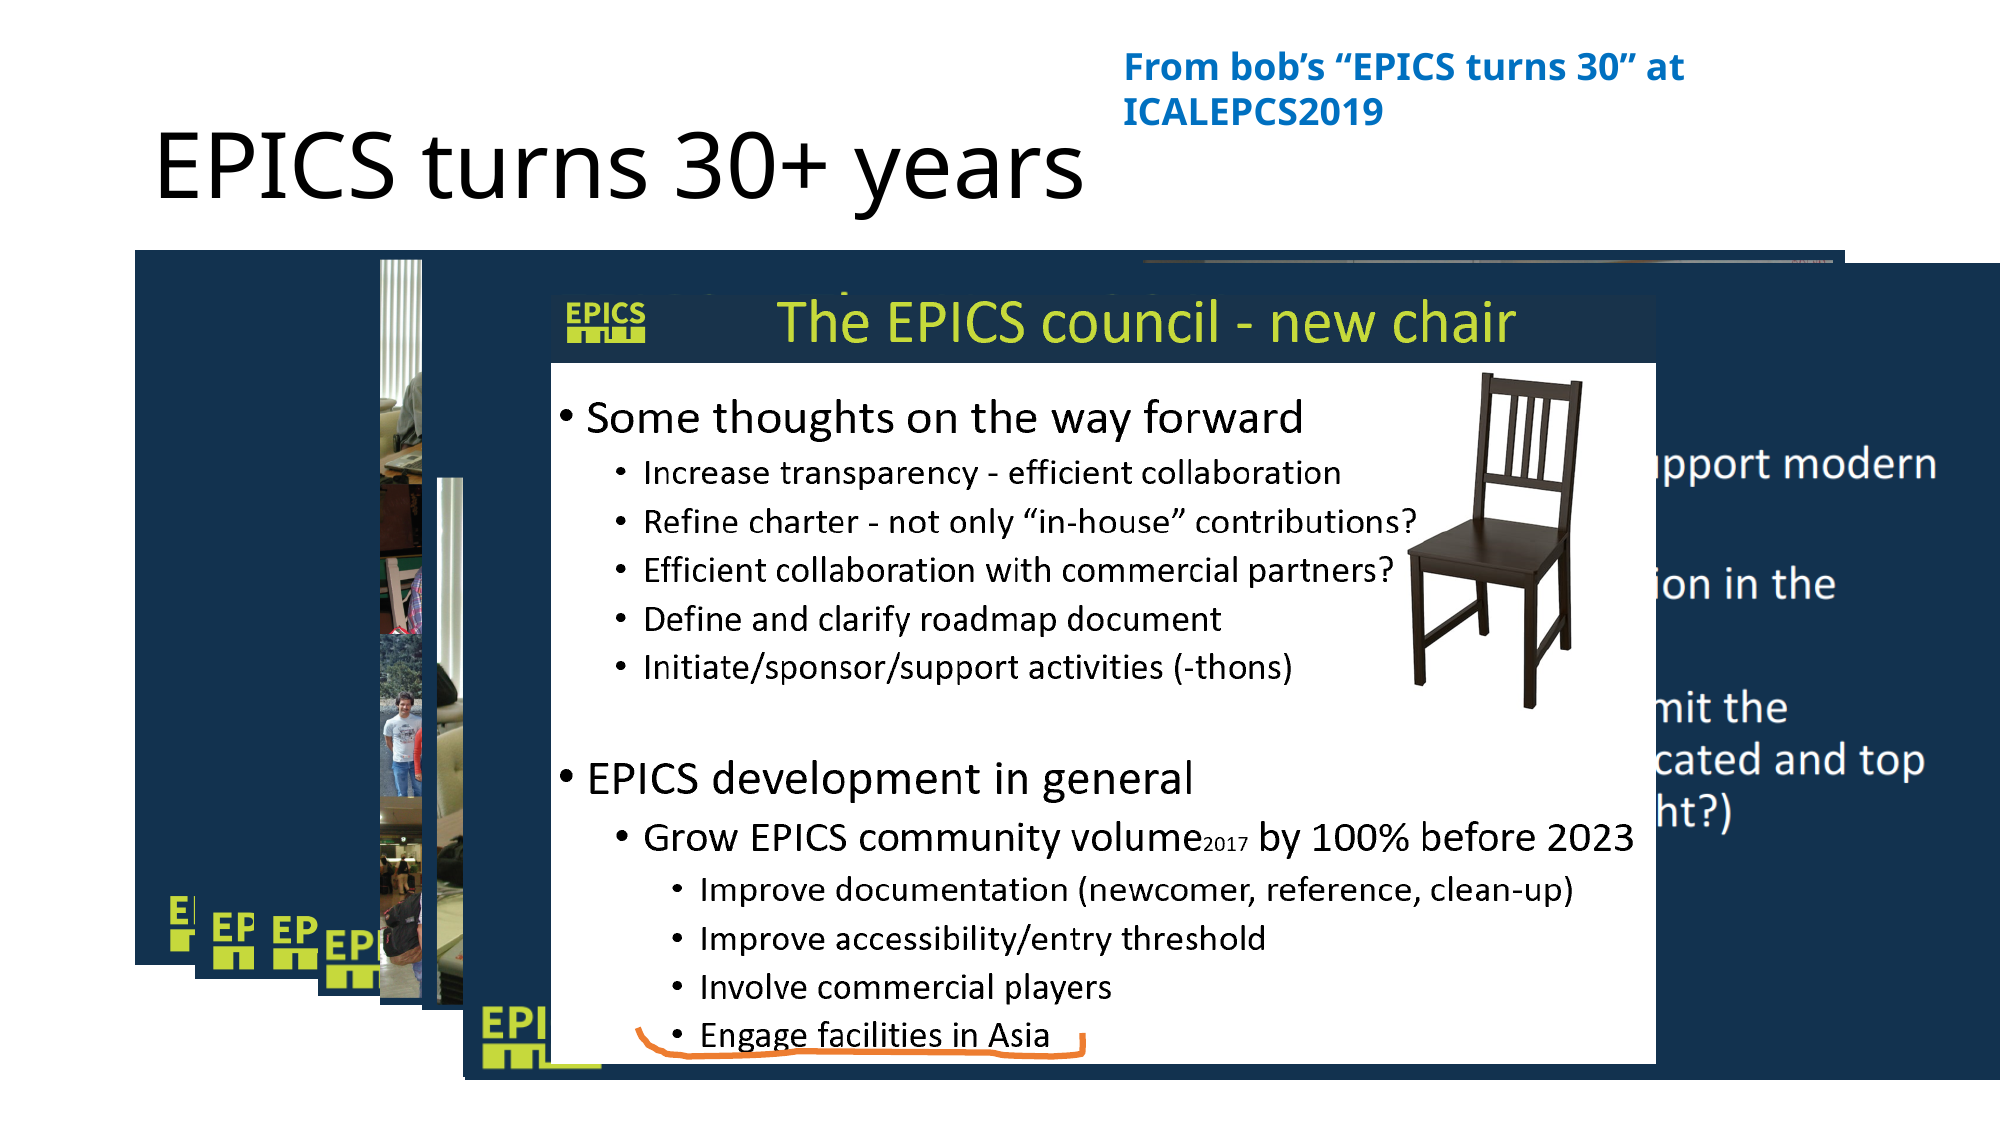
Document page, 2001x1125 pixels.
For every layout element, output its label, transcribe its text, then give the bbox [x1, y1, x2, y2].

picture [135, 250, 2000, 1080]
title EPICS turns 30+ years [137, 59, 1863, 263]
text_box From bob’s “EPICS turns 30” at ICALEPCS2019 [1108, 35, 1926, 141]
